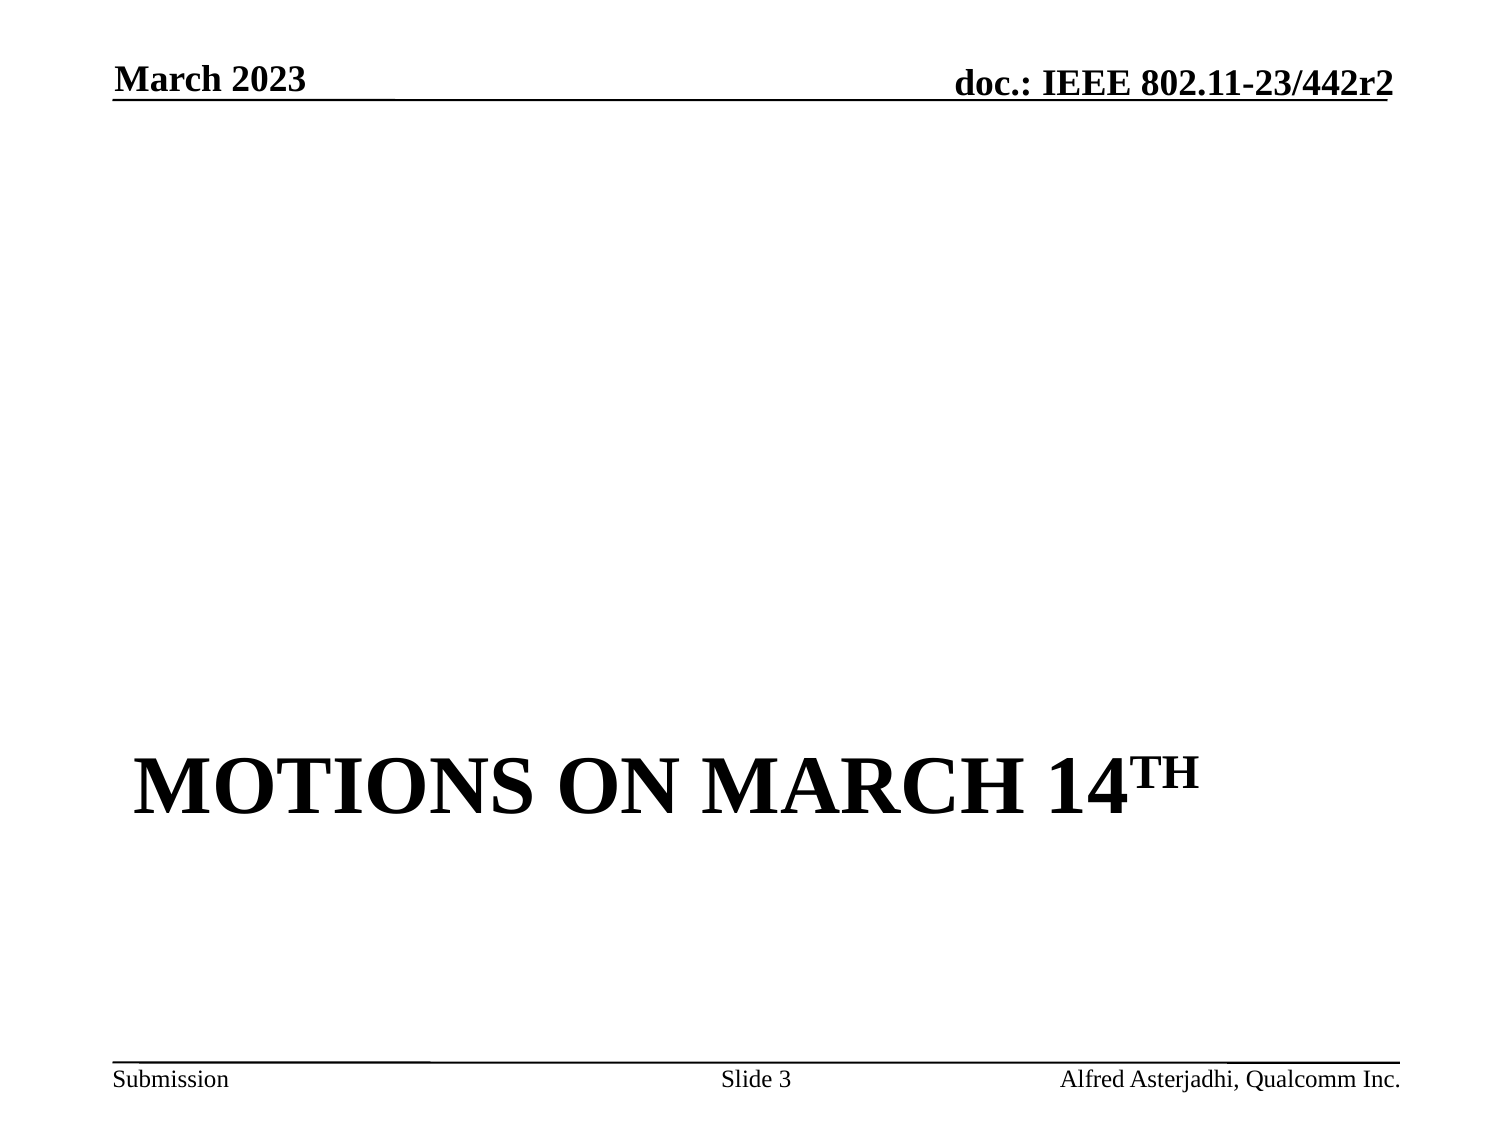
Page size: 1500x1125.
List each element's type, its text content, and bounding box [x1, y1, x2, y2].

slide_number Slide 3 [712, 1061, 800, 1123]
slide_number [114, 54, 423, 100]
footer Alfred Asterjadhi, Qualcomm Inc. [878, 1061, 1402, 1093]
title Motions on March 14th [118, 722, 1394, 947]
